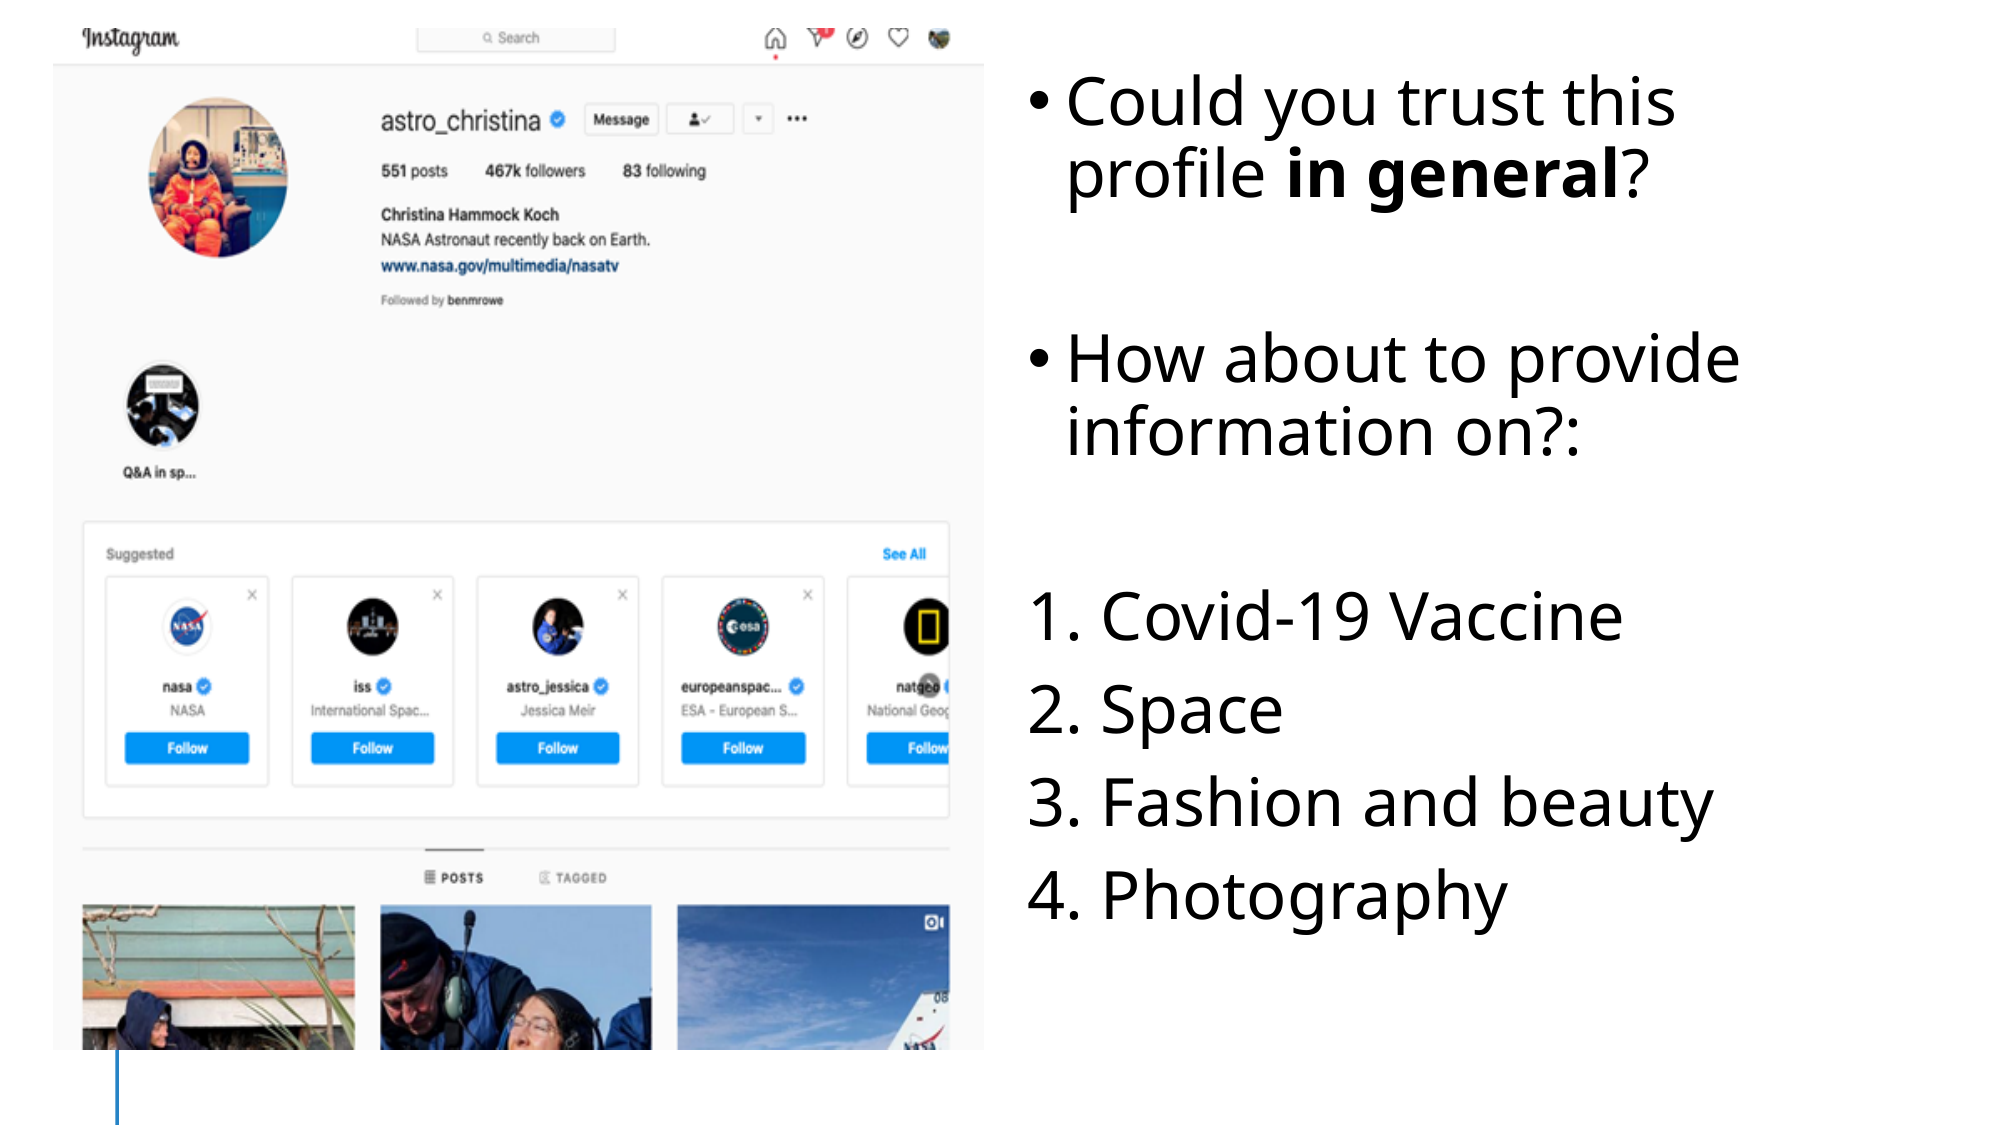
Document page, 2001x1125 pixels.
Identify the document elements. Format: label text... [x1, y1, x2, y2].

list Could you trust this profile in general? How about to provide information on?: 1. Covid-19 Vaccine 2. Space 3. Fashion and beauty 4. Photography [1012, 59, 1863, 1016]
picture [53, 28, 984, 1050]
